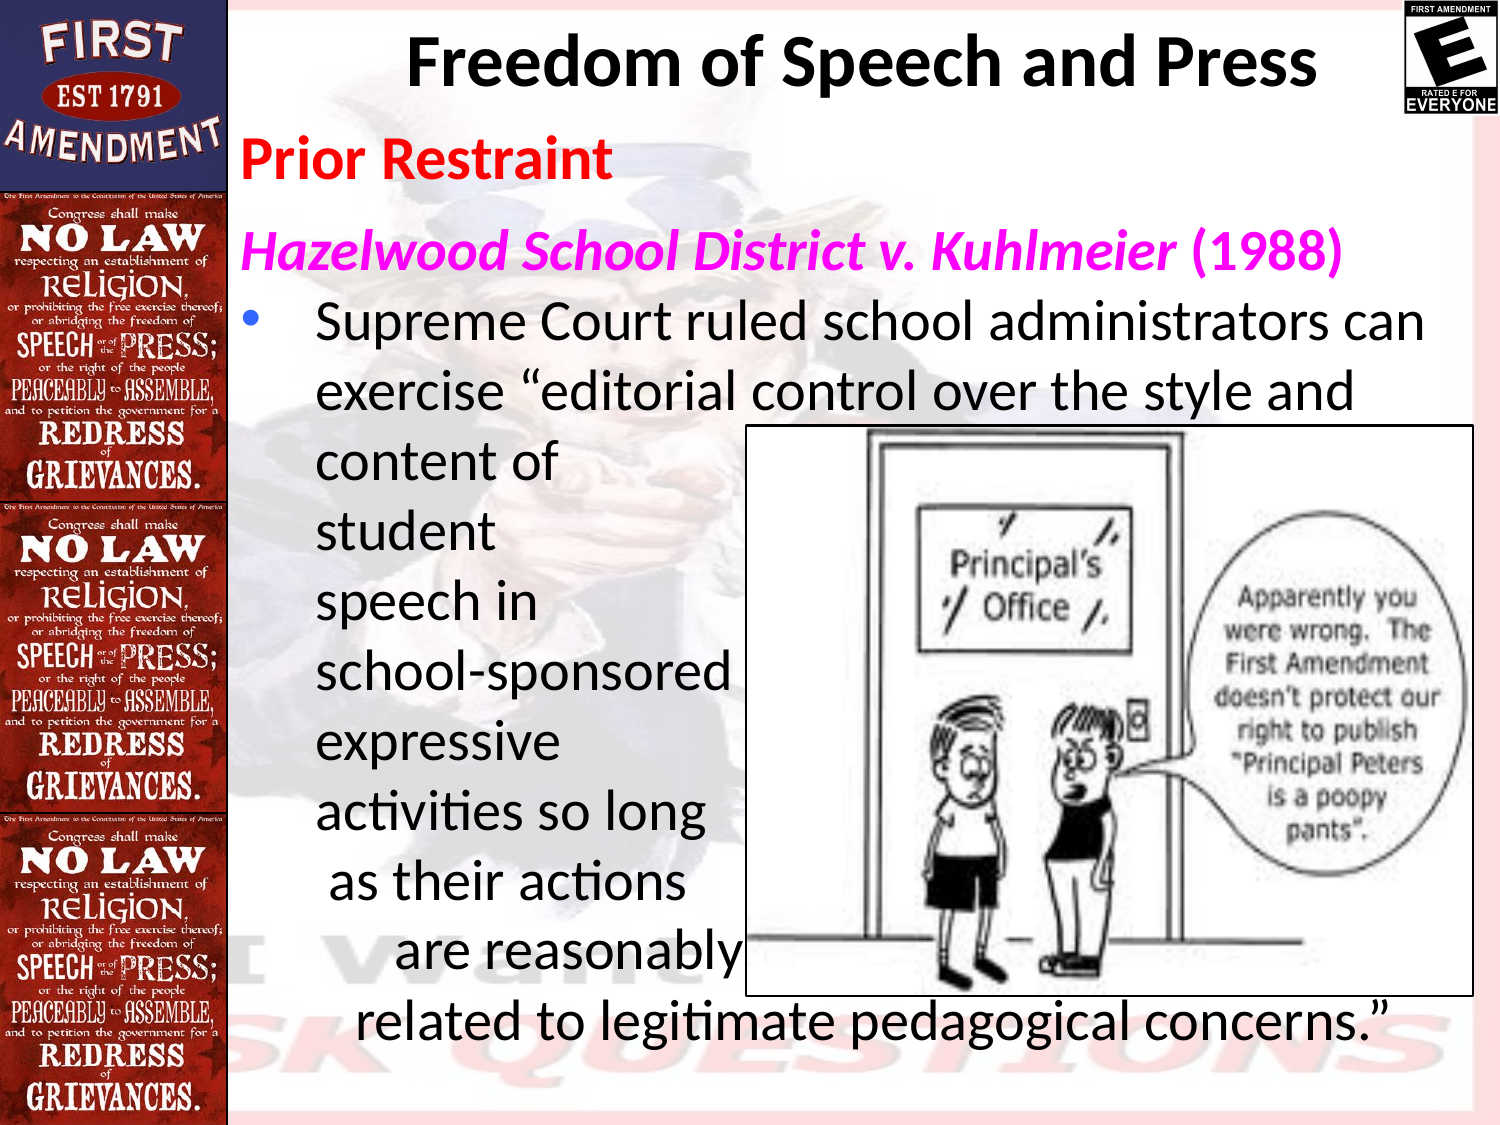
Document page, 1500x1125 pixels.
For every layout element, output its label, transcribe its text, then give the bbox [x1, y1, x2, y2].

text_box Prior Restraint Hazelwood School District v. Kuhlmeier (1988) Supreme Court ruled school administrators can exercise “editorial control over the style and content of student speech in school-sponsored expressive activities so long as their actions are reasonably related to legitimate pedagogical concerns.” [231, 109, 1500, 1125]
picture [747, 426, 1472, 996]
text_box Freedom of Speech and Press [230, 3, 1397, 109]
picture [1401, 0, 1500, 116]
picture [0, 0, 227, 1125]
